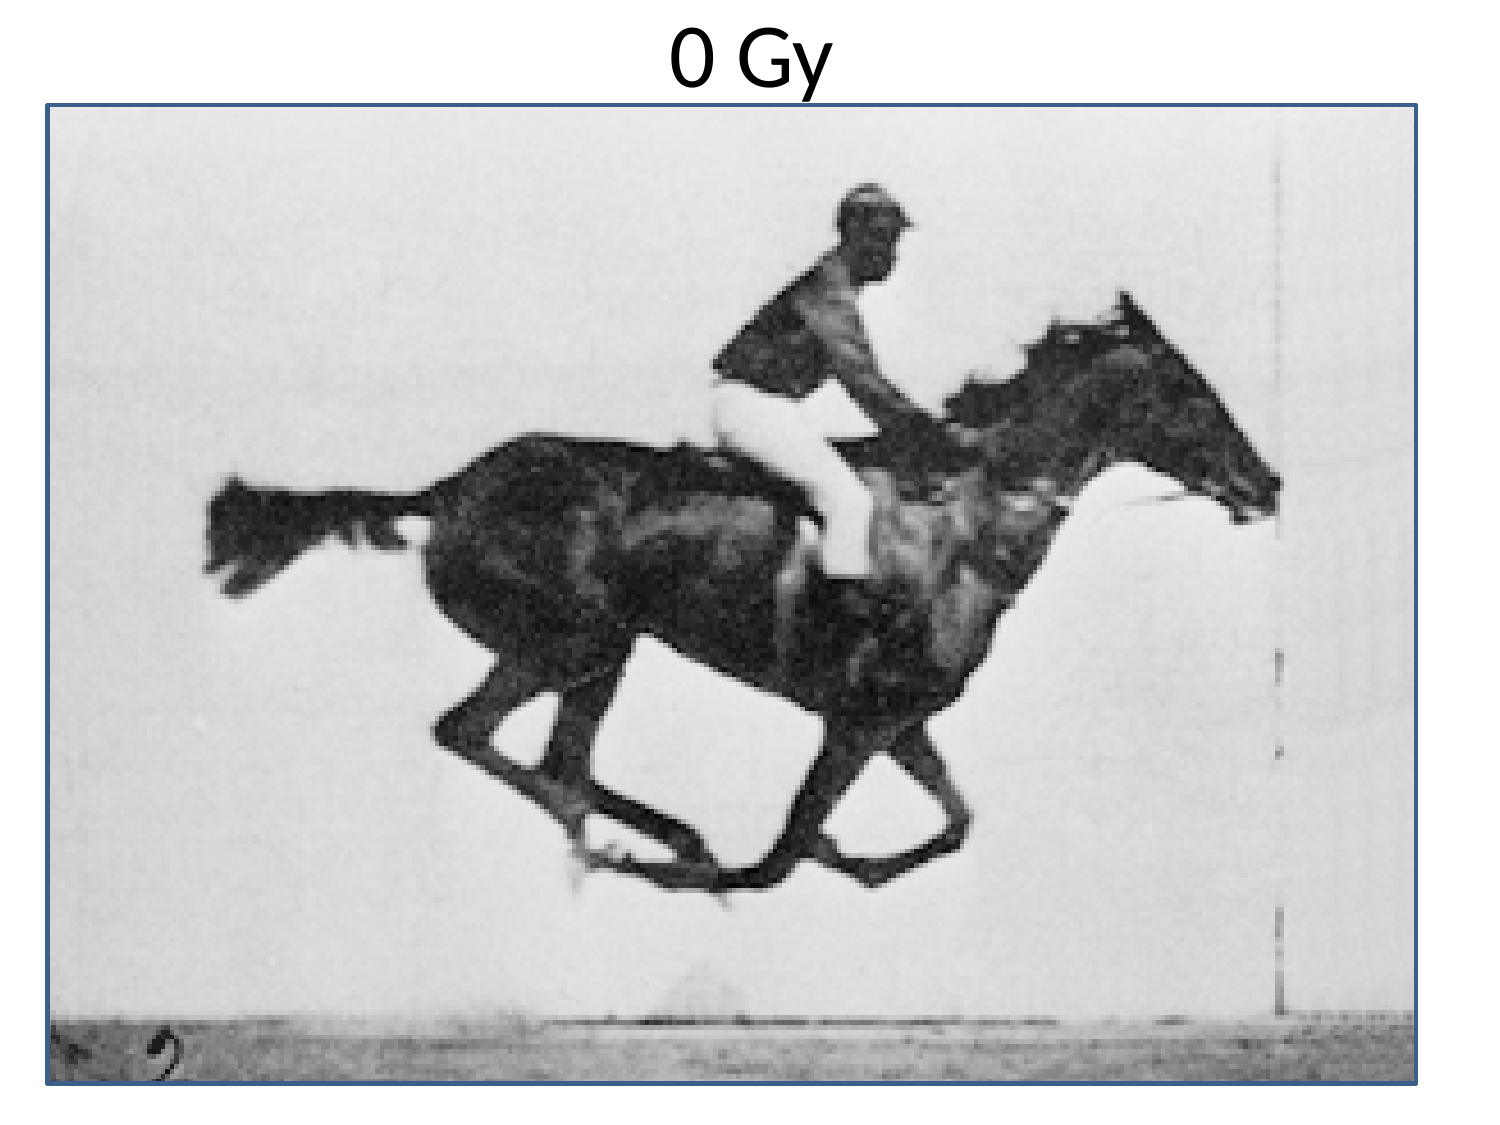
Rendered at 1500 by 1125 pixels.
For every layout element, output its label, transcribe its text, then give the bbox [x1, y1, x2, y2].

text_box [45, 103, 1418, 1086]
title 0 Gy [76, 0, 1427, 145]
